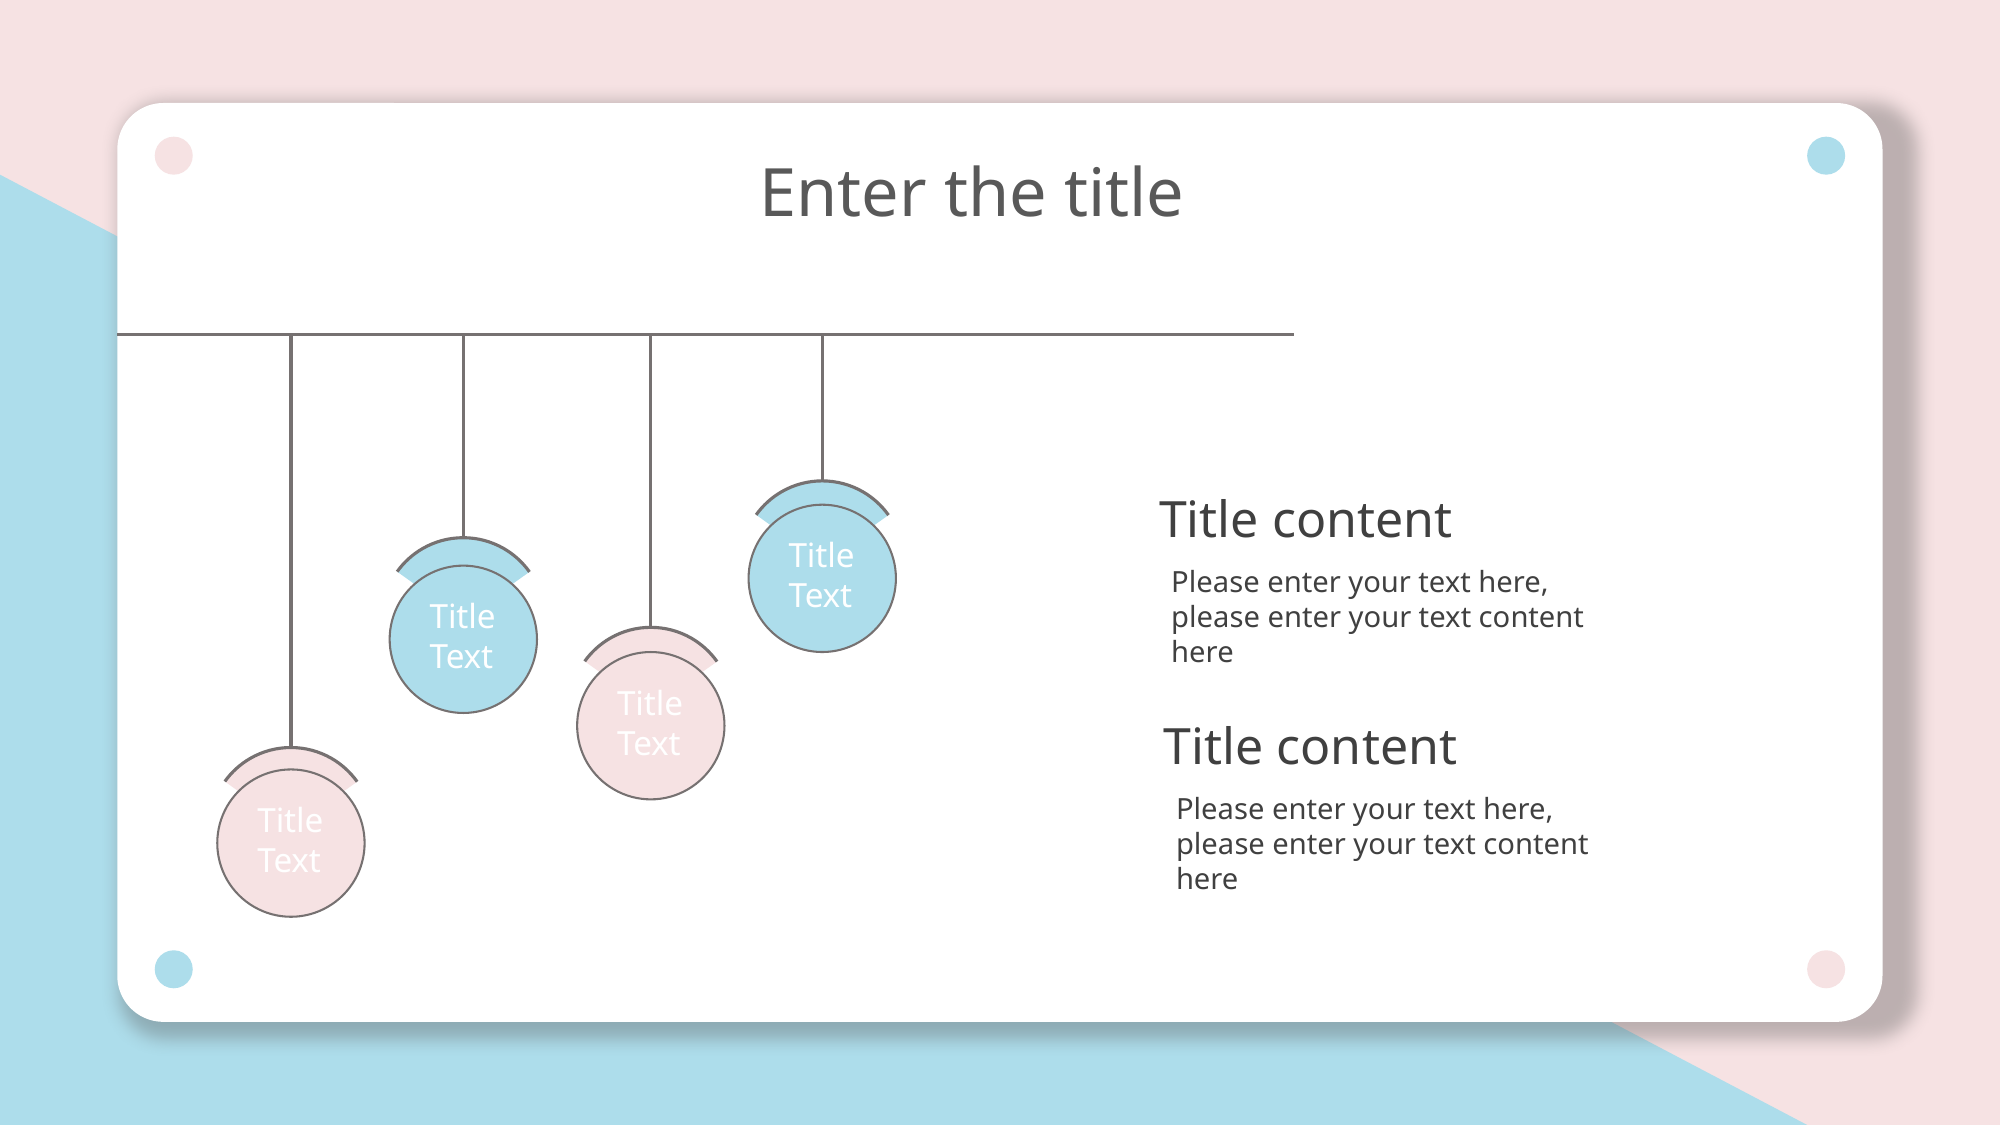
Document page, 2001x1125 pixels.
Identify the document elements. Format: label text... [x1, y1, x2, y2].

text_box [381, 334, 545, 713]
text_box [116, 101, 1884, 1023]
text_box [153, 949, 194, 990]
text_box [1149, 707, 1633, 869]
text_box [1144, 480, 1633, 642]
text_box [153, 135, 194, 176]
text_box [569, 334, 733, 800]
text_box [1806, 135, 1847, 176]
text_box Enter the title [650, 142, 1294, 238]
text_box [740, 336, 904, 652]
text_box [209, 335, 373, 917]
text_box [0, 173, 1808, 1125]
text_box [1806, 949, 1847, 990]
